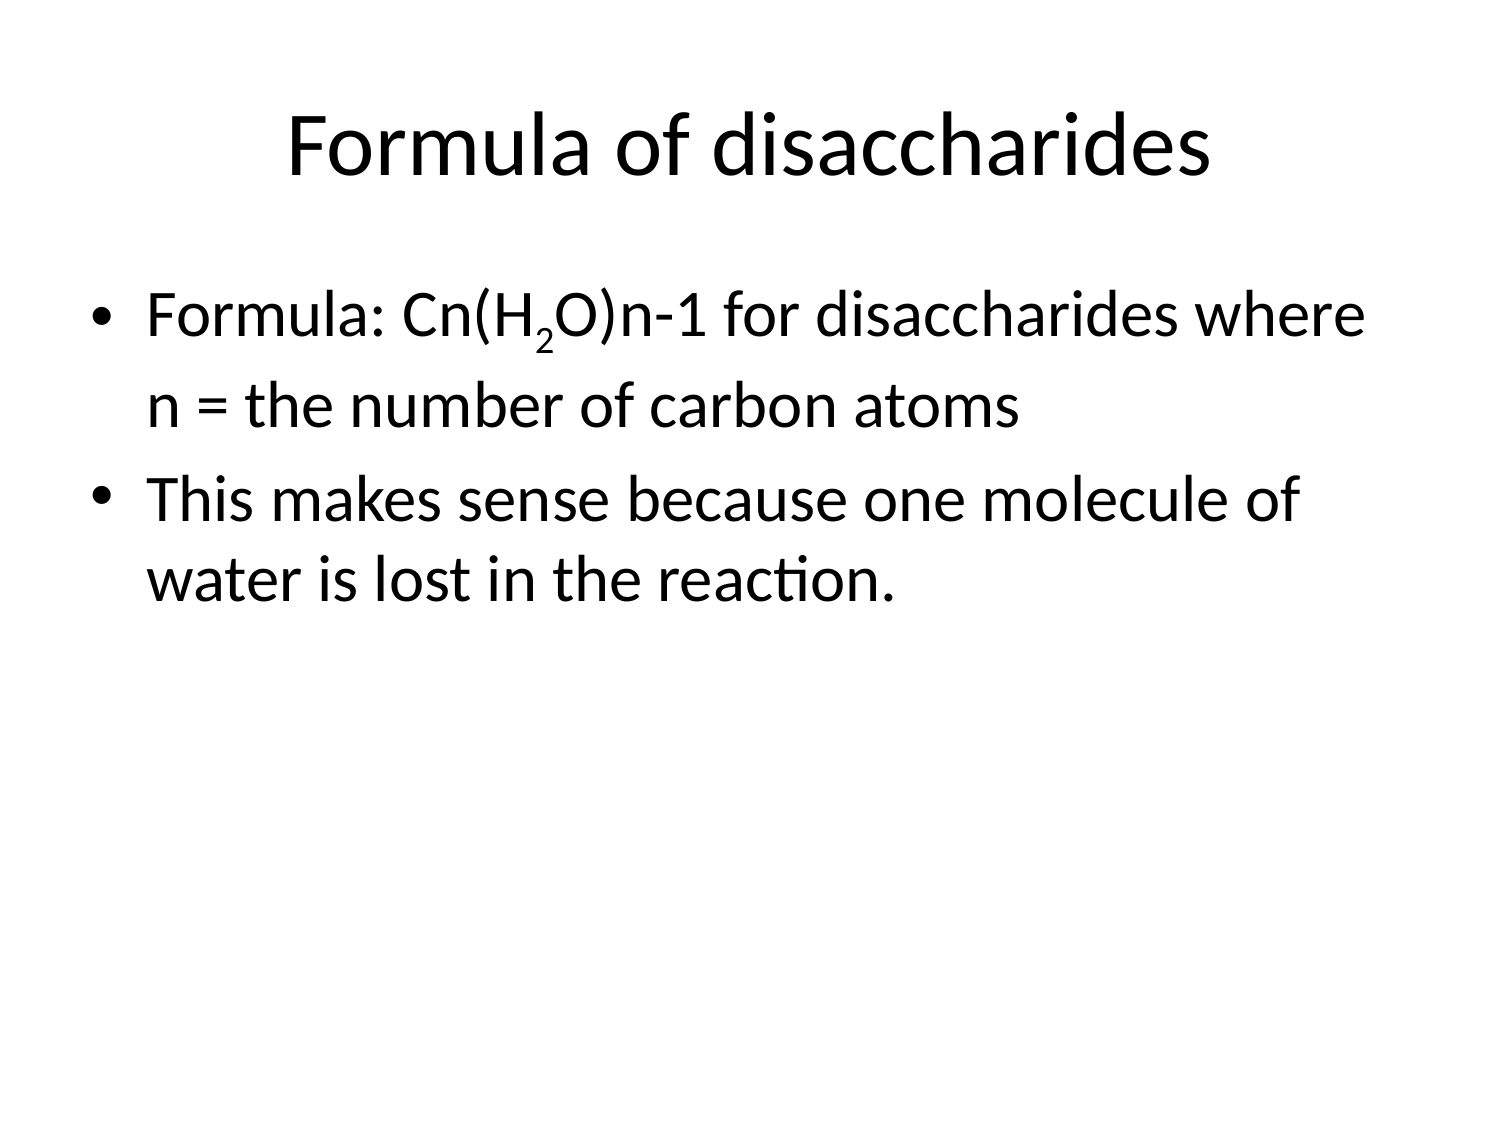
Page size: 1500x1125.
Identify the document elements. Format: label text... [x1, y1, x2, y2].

list Formula: Cn(H2O)n-1 for disaccharides where n = the number of carbon atoms This makes sense because one molecule of water is lost in the reaction. [75, 262, 1425, 1005]
title Formula of disaccharides [75, 45, 1425, 233]
